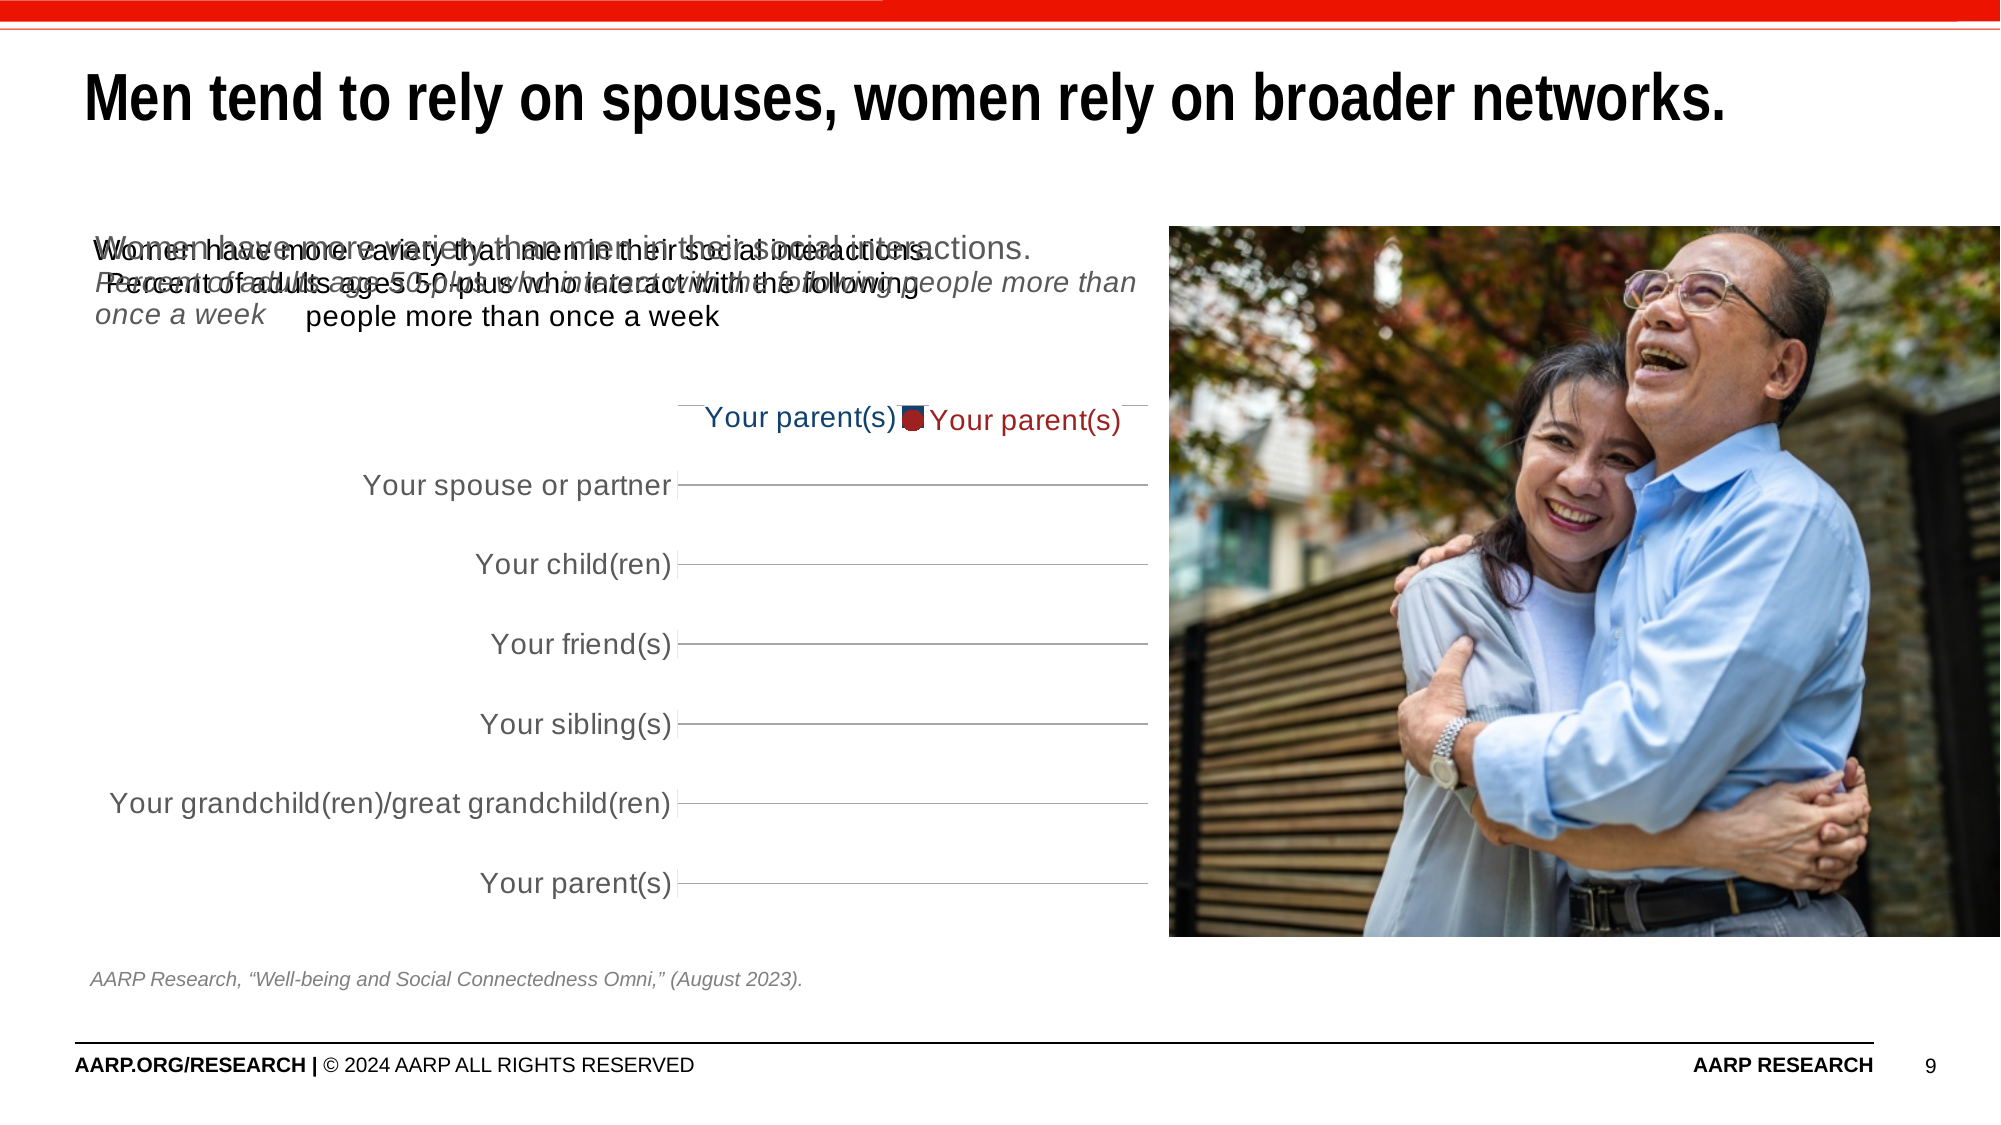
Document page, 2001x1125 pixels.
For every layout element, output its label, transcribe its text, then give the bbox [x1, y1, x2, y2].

title Men tend to rely on spouses, women rely on broader networks. [69, 30, 1946, 200]
list AARP Research, “Well-being and Social Connectedness Omni,” (August 2023). [75, 959, 1873, 999]
slide_number 9 [1887, 1039, 1952, 1091]
text_box [0, 0, 2000, 22]
title Men tend to rely on spouses, women rely on broader networks. [69, 22, 1946, 29]
picture [1171, 225, 2000, 937]
chart [87, 224, 1171, 938]
